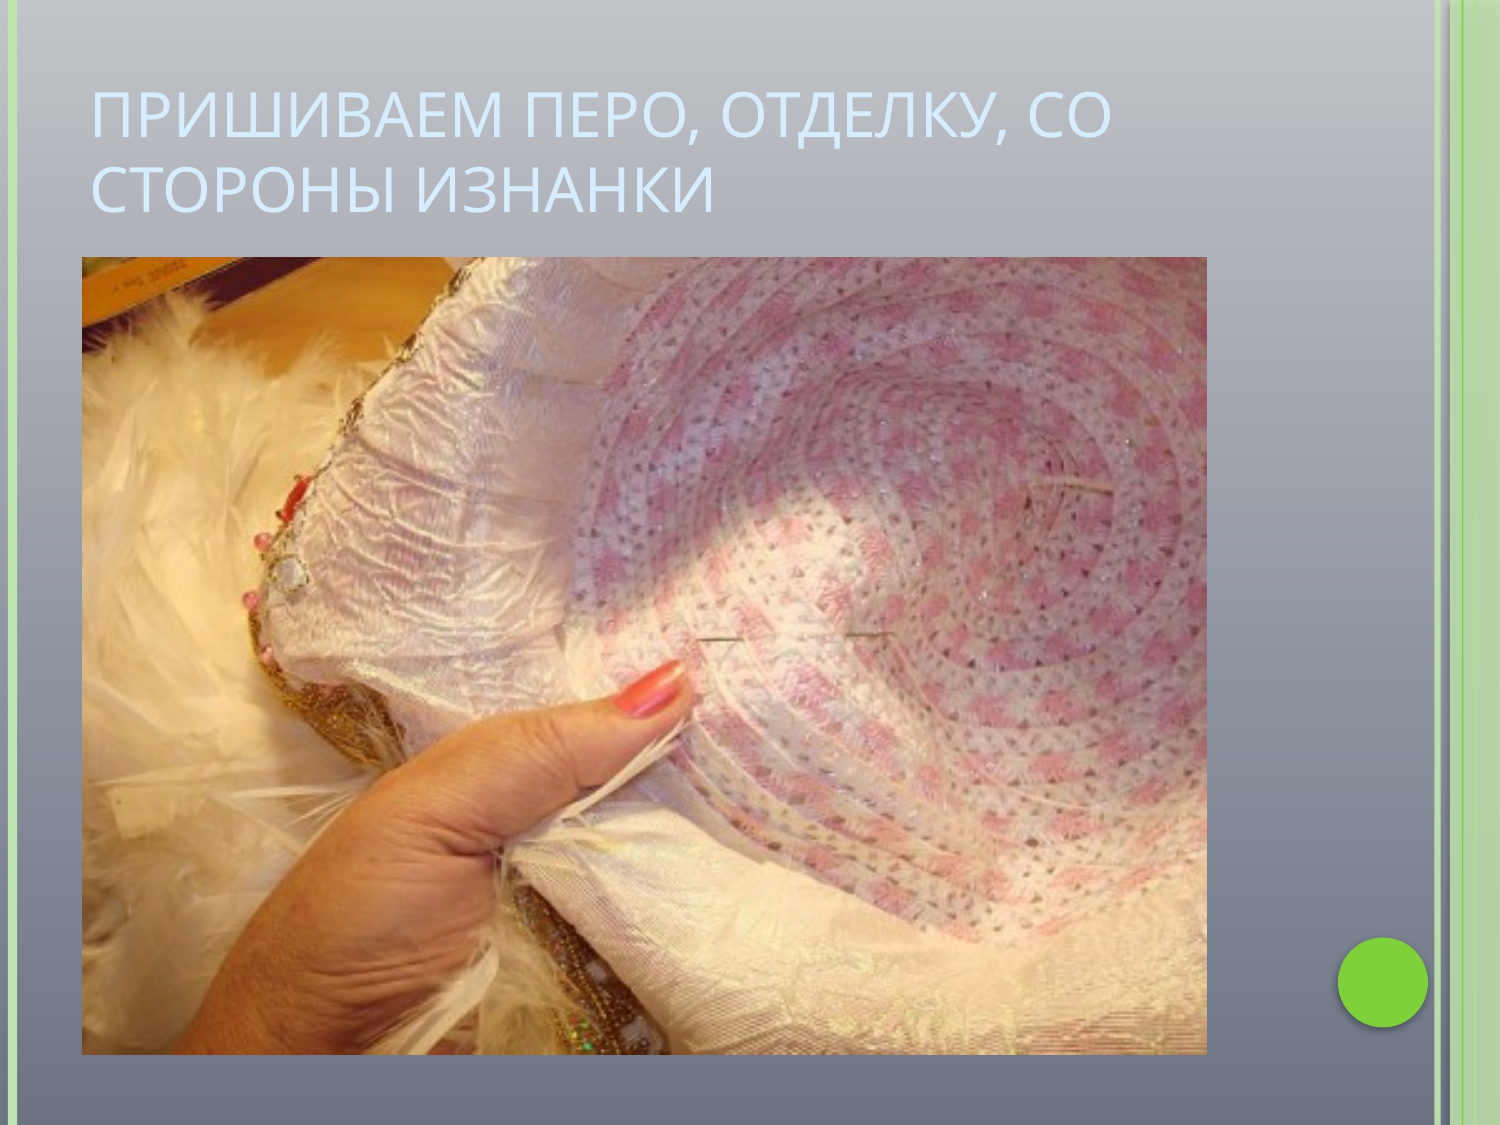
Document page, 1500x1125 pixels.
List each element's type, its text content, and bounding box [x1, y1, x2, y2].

picture [81, 257, 1208, 1056]
title Пришиваем перо, отделку, со стороны изнанки [75, 45, 1407, 233]
